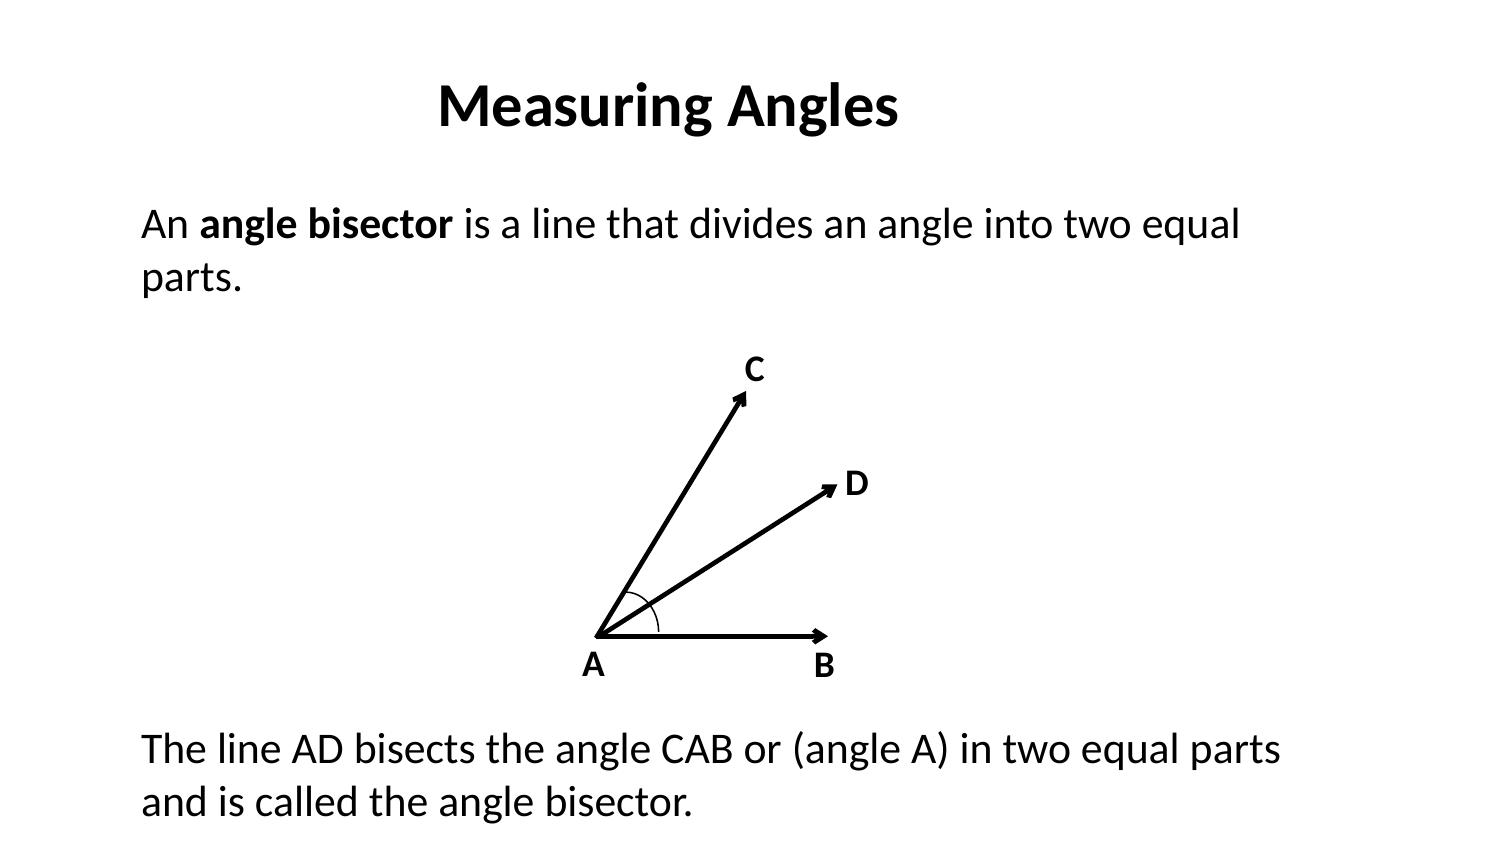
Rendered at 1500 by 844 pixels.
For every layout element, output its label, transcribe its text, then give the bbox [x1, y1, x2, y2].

text_box D [830, 450, 888, 510]
text_box B [799, 632, 857, 693]
text_box C [730, 336, 788, 396]
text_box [599, 484, 838, 637]
title Measuring Angles [125, 21, 1213, 182]
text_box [595, 390, 747, 486]
subtitle An angle bisector is a line that divides an angle into two equal parts. The line AD bisects the angle CAB or (angle A) in two equal parts and is called the angle bisector. [126, 187, 1339, 844]
text_box A [567, 631, 625, 692]
